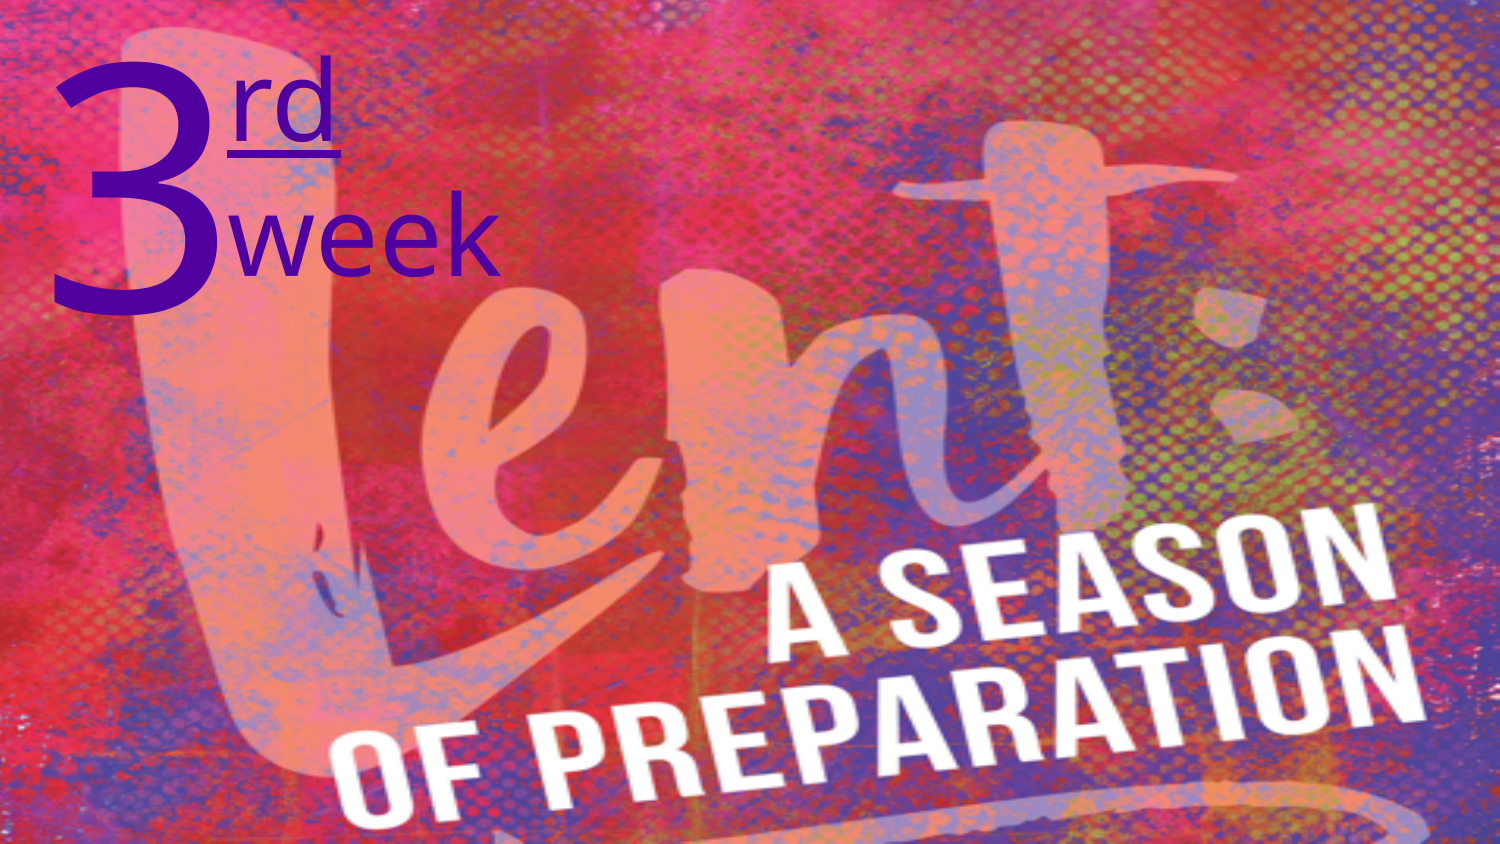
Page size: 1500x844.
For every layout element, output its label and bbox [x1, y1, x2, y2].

picture [0, 0, 1500, 844]
text_box [24, 0, 713, 394]
